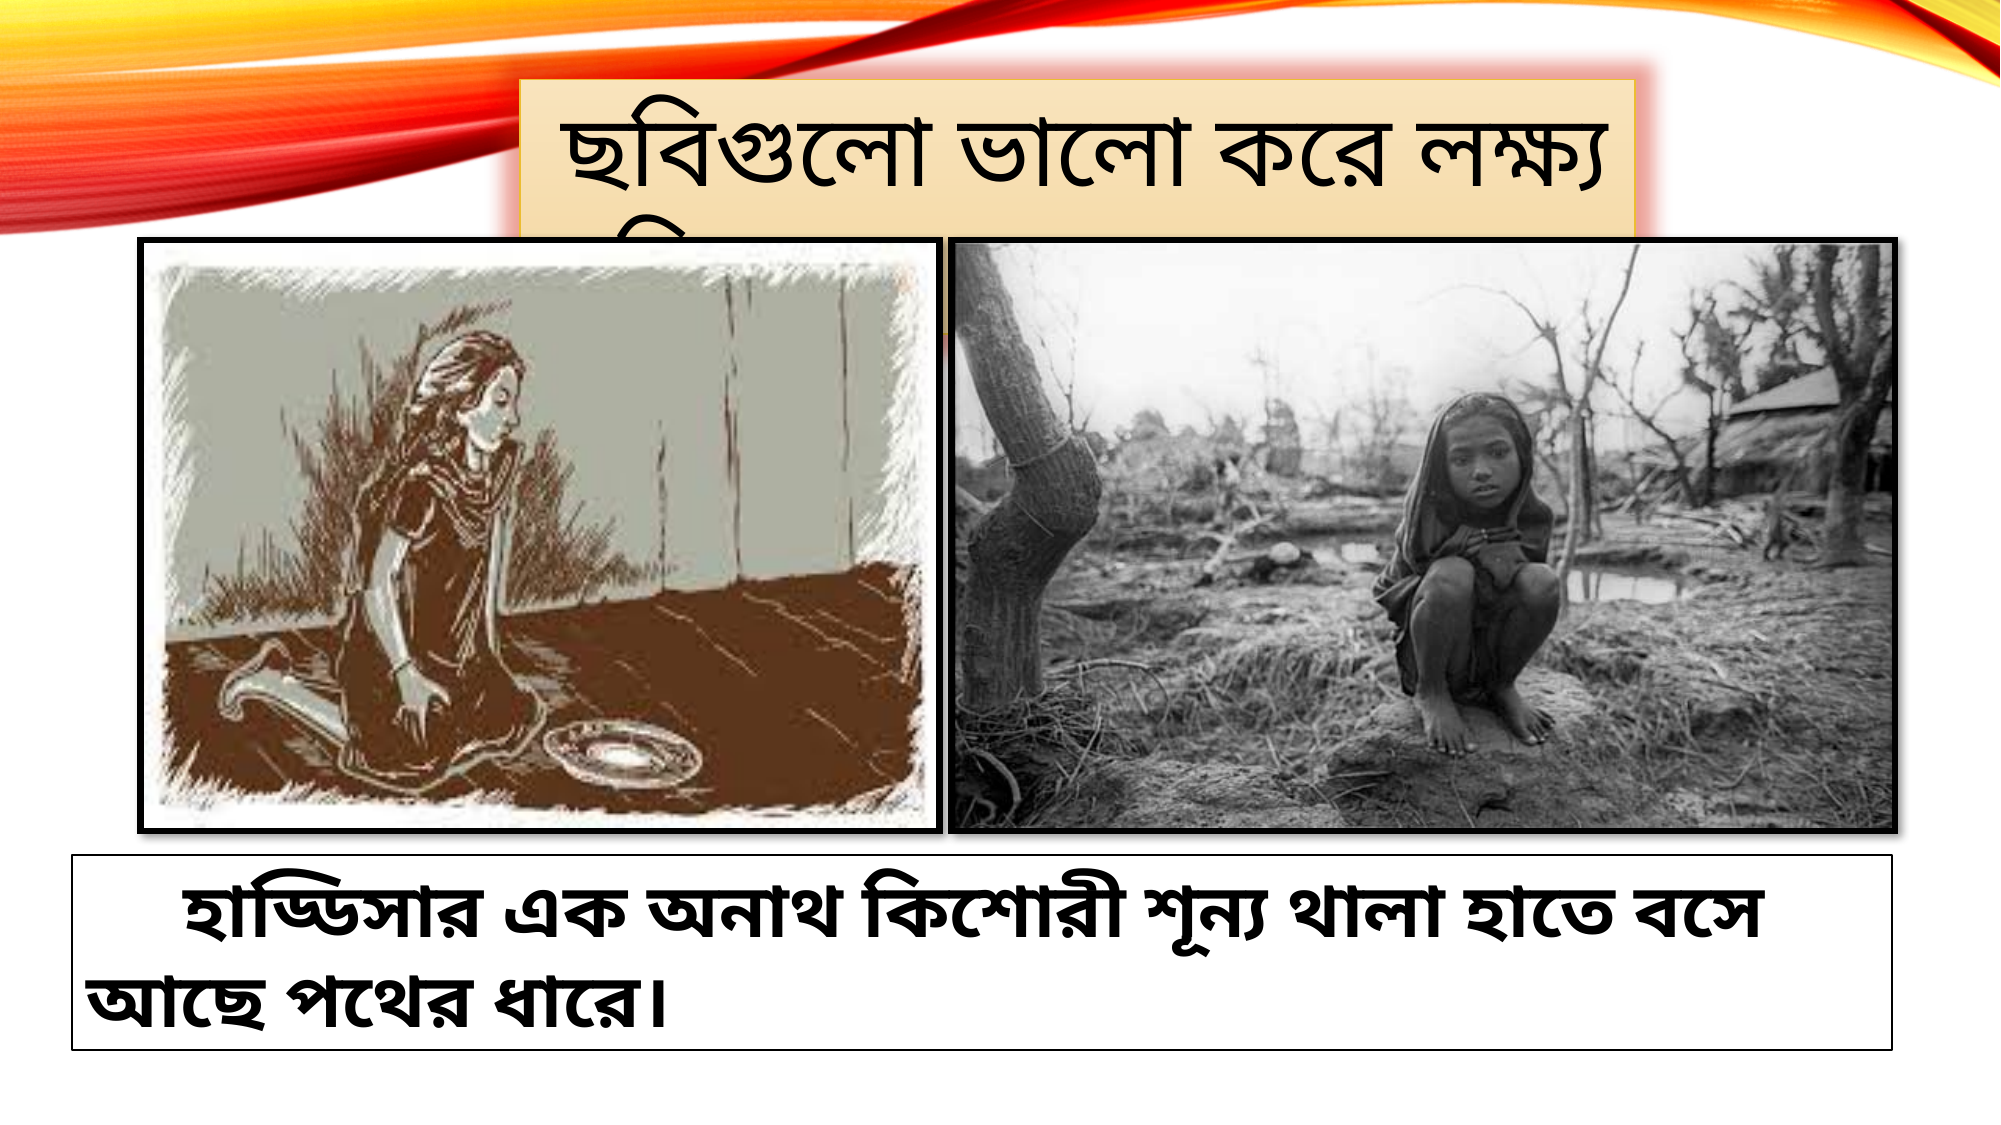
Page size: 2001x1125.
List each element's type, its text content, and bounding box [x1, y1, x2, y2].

text_box হাড্ডিসার এক অনাথ কিশোরী শূন্য থালা হাতে বসে আছে পথের ধারে। [71, 854, 1893, 1051]
picture [954, 242, 1893, 829]
picture [143, 242, 937, 829]
text_box ছবিগুলো ভালো করে লক্ষ্য করি [519, 79, 1636, 236]
picture [0, 0, 2000, 237]
